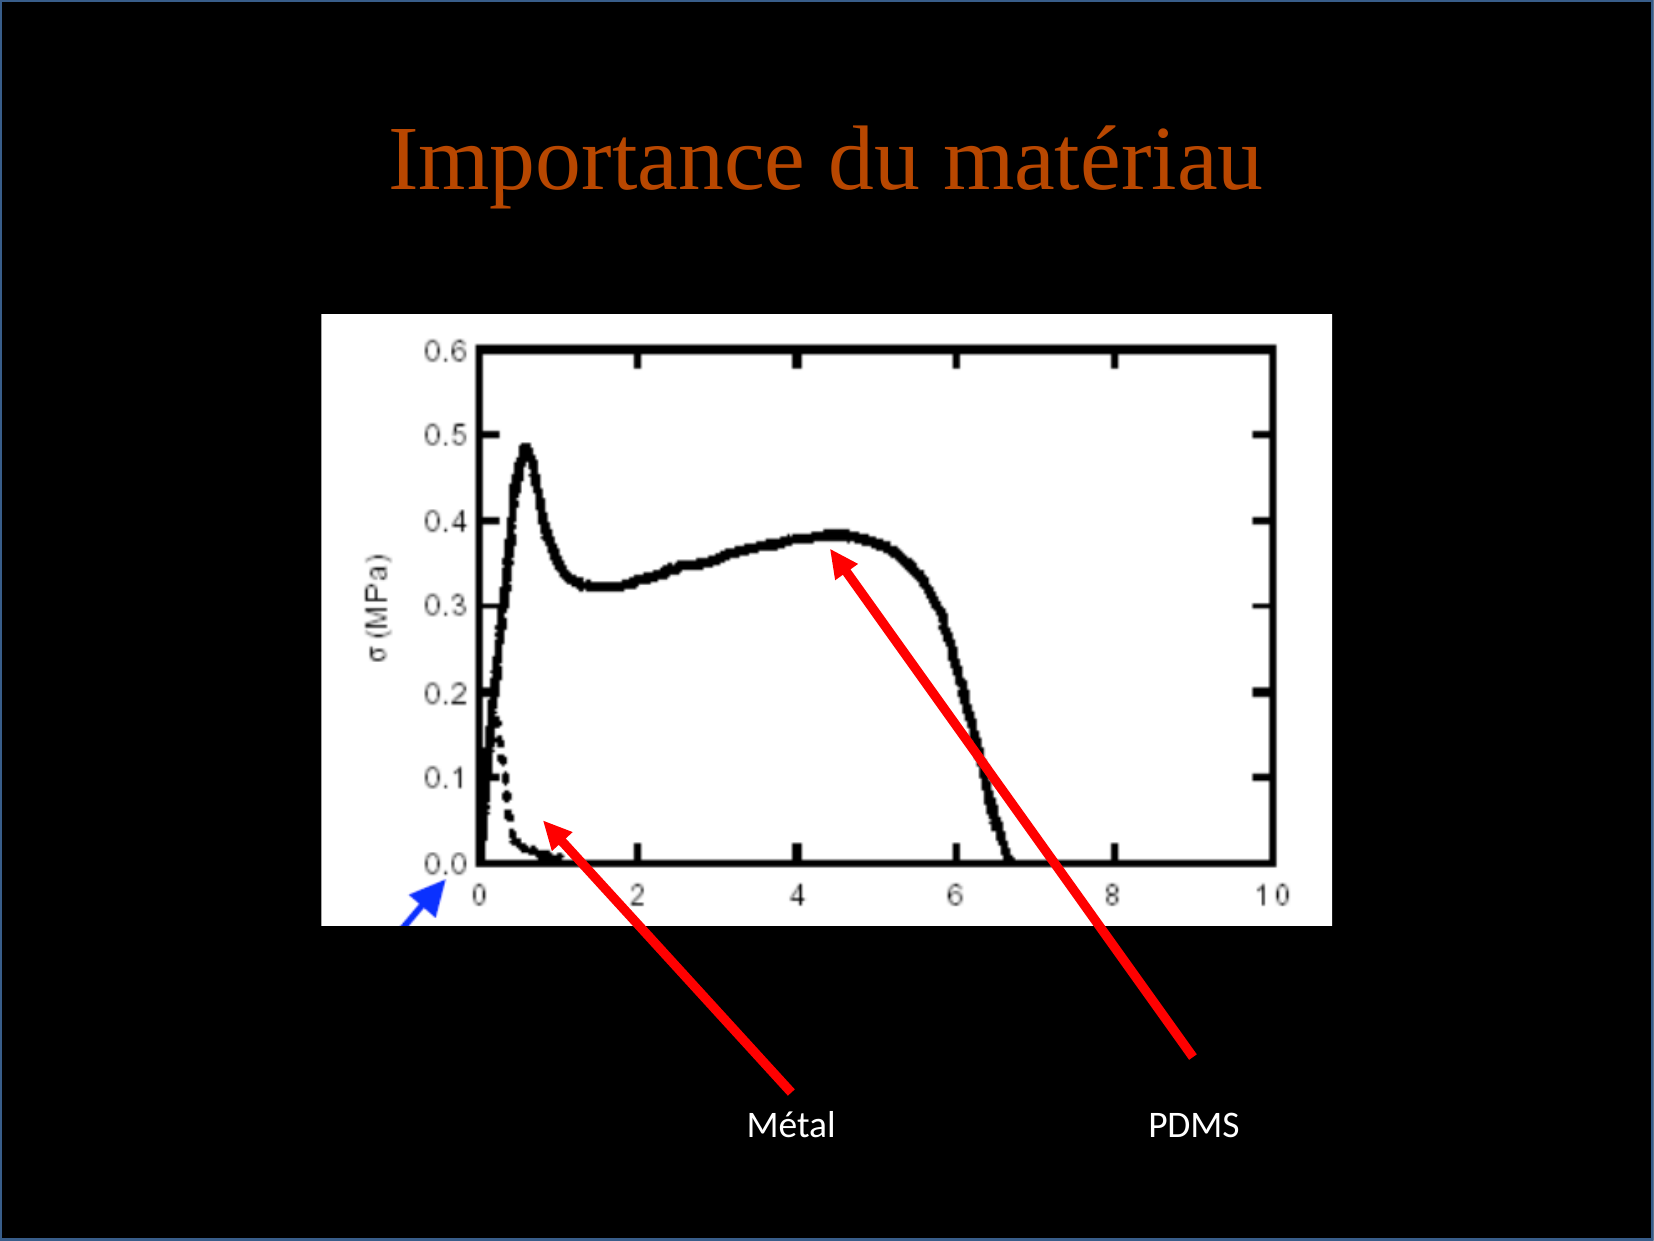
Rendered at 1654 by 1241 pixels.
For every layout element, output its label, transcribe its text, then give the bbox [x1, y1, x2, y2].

picture [321, 314, 1333, 926]
text_box PDMS [1133, 1092, 1255, 1152]
title Importance du matériau [82, 49, 1571, 257]
text_box Métal [731, 1092, 851, 1153]
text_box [829, 548, 1194, 1058]
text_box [542, 820, 792, 1093]
